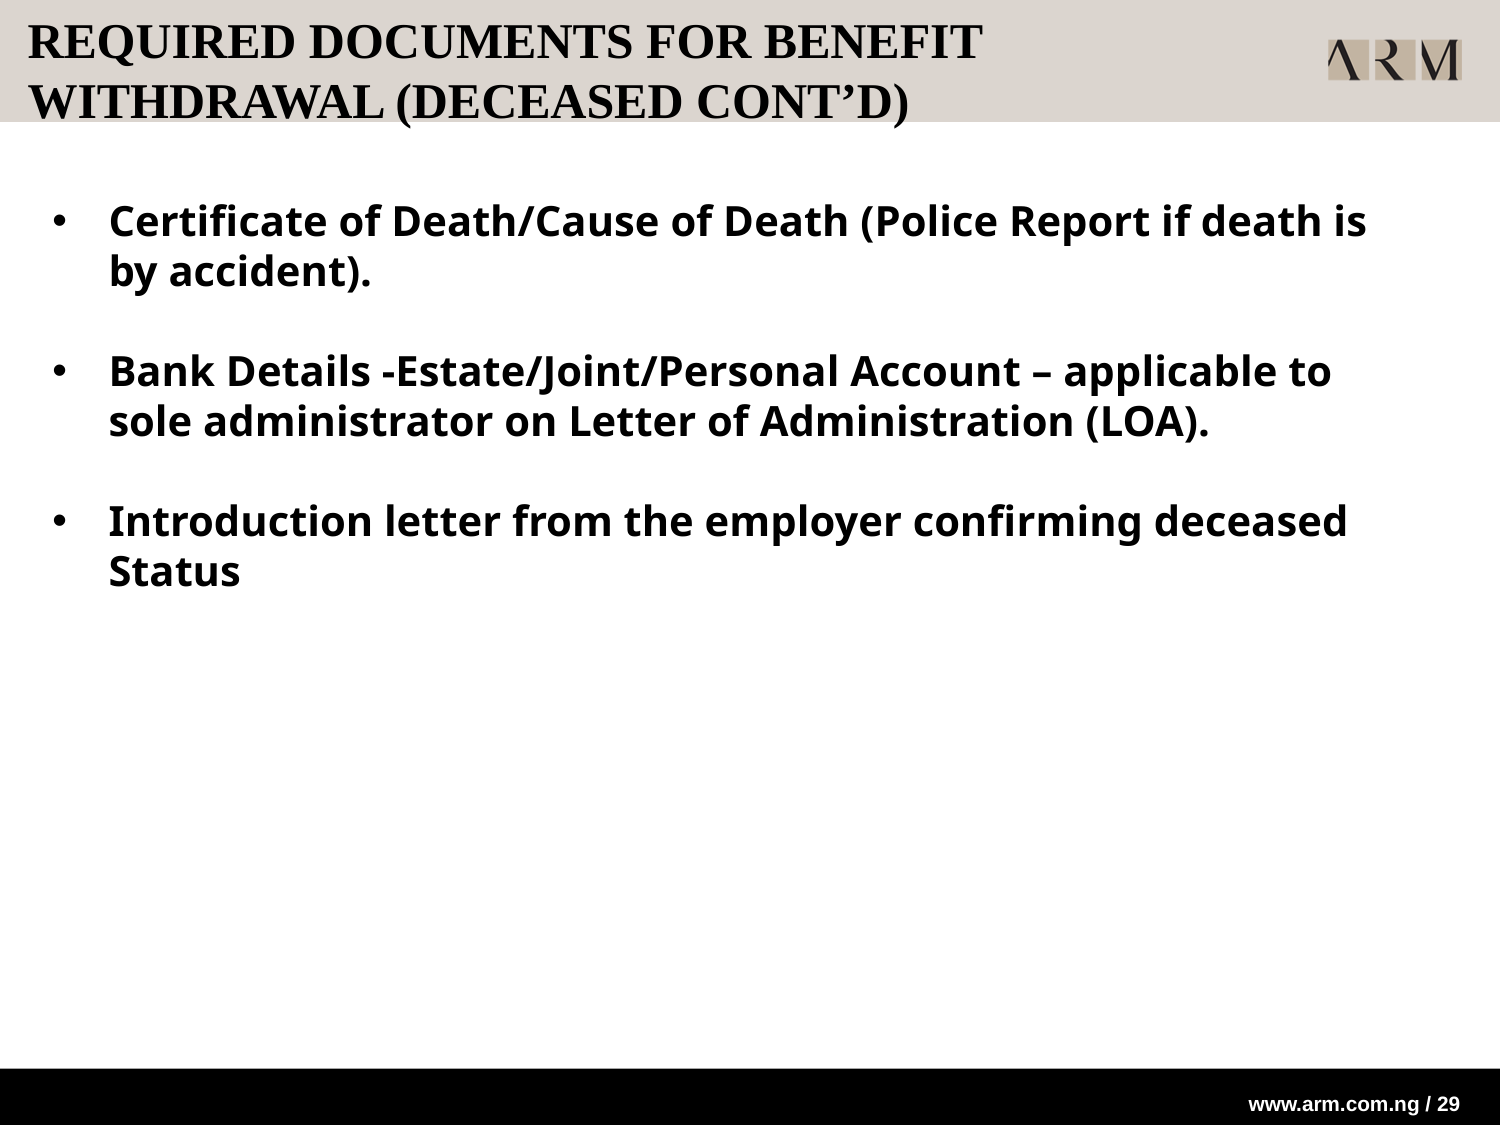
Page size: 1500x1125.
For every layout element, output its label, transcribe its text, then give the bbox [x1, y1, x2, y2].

title REQUIRED DOCUMENTS FOR BENEFIT WITHDRAWAL (DECEASED CONT’D) [12, 12, 1363, 126]
picture [0, 0, 1500, 122]
slide_number www.arm.com.ng / 29 [1124, 1083, 1476, 1125]
text_box Certificate of Death/Cause of Death (Police Report if death is by accident). Bank Details -Estate/Joint/Personal Account – applicable to sole administrator on Letter of Administration (LOA). Introduction letter from the employer confirming deceased Status [37, 137, 1438, 653]
